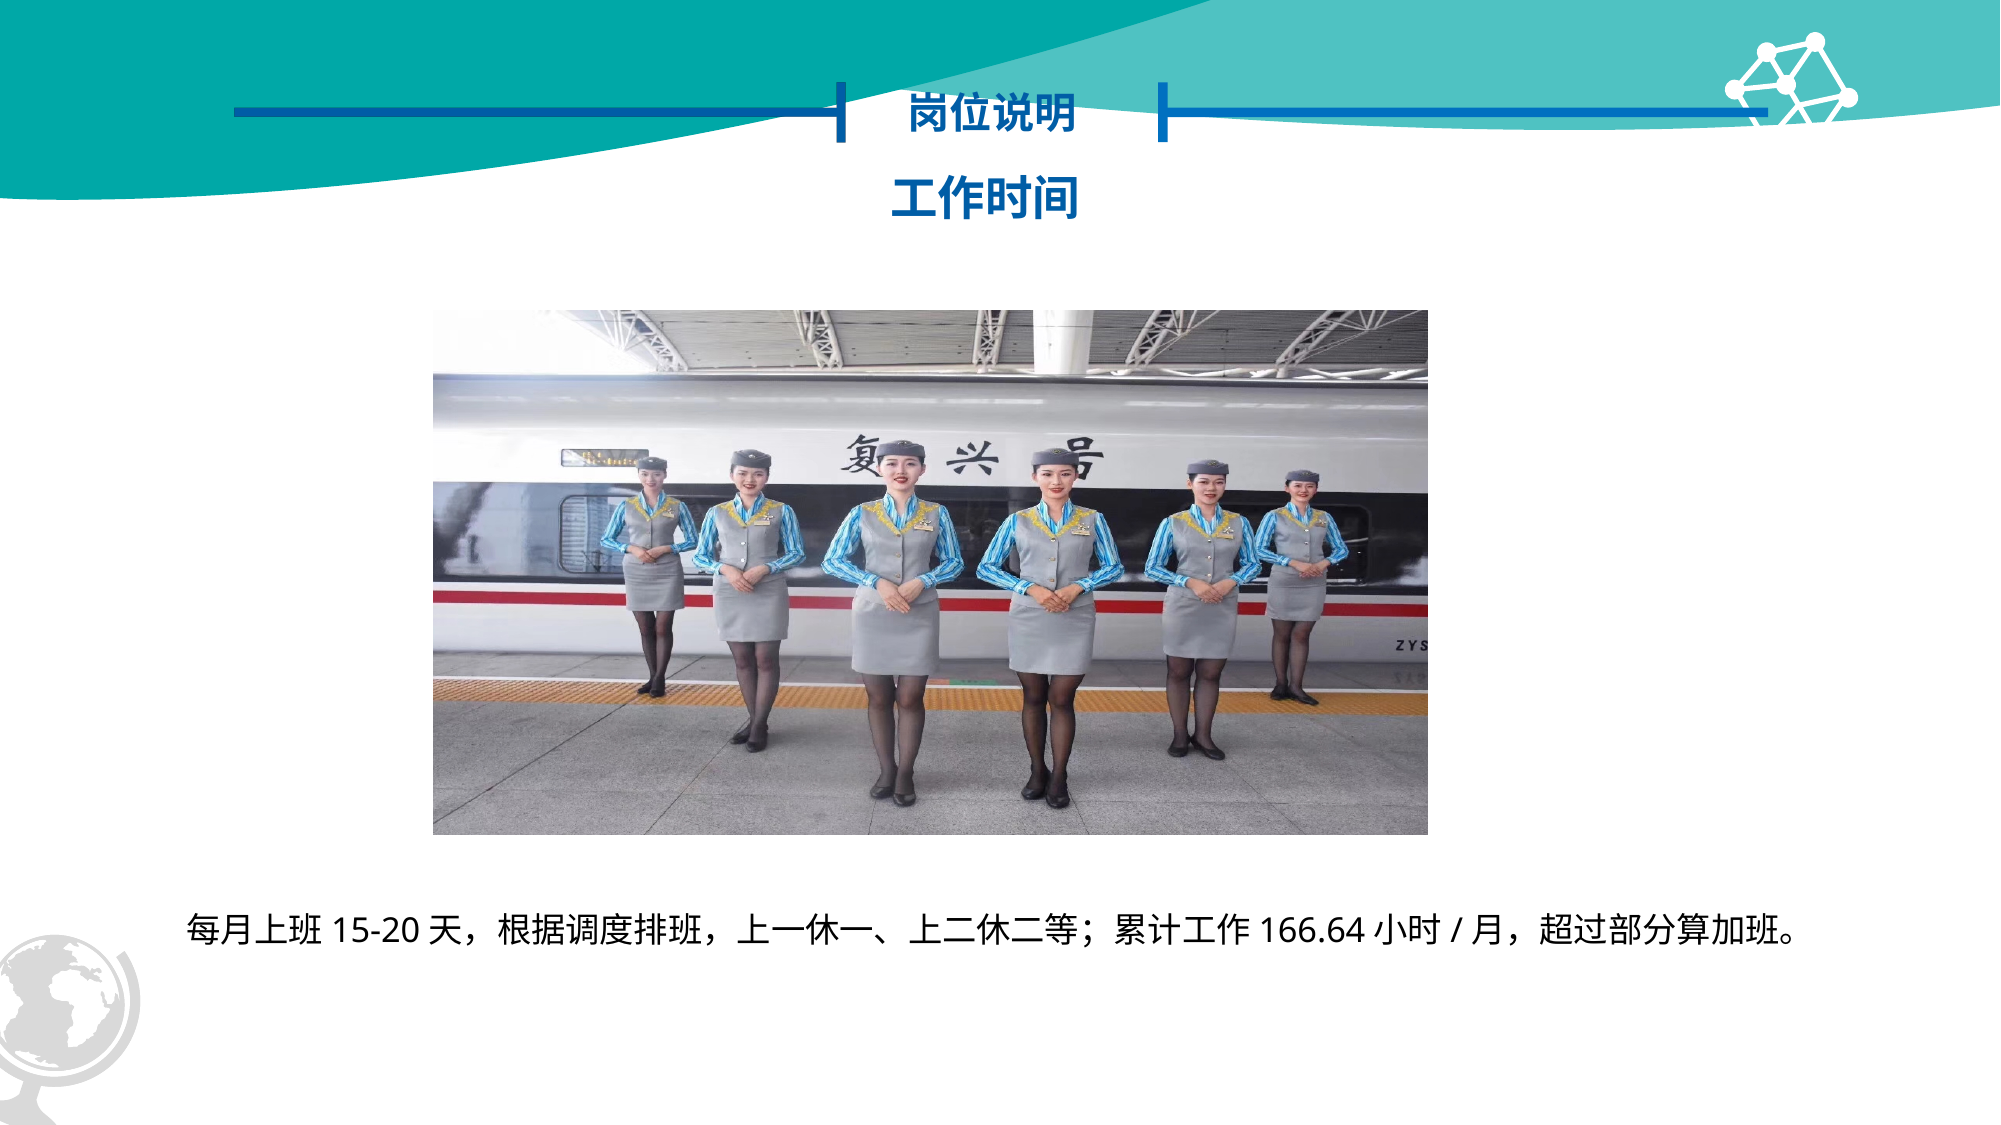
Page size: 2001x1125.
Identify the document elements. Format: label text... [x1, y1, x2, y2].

text_box 工作时间 [226, 160, 1745, 233]
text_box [234, 37, 1768, 205]
text_box 每月上班15-20天，根据调度排班，上一休一、上二休二等；累计工作166.64小时/月，超过部分算加班。 [129, 900, 1871, 957]
picture [433, 310, 1428, 835]
